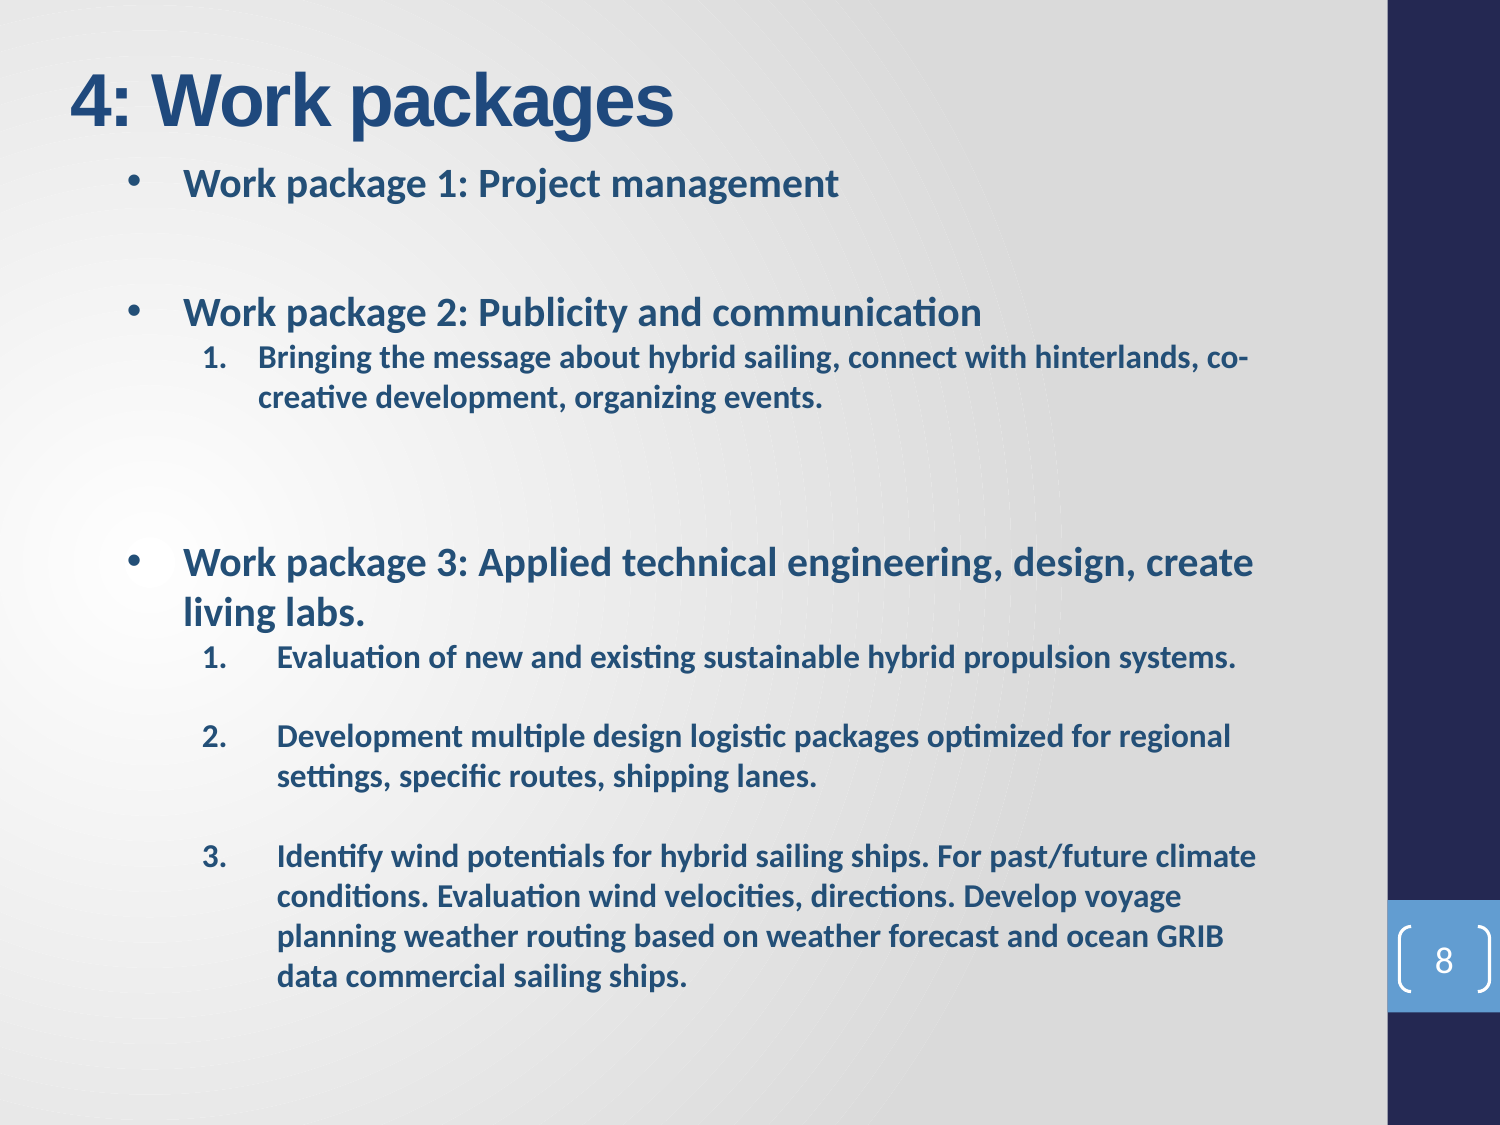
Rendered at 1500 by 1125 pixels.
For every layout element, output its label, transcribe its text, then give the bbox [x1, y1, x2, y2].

text_box Work package 1: Project management Work package 2: Publicity and communication Bringing the message about hybrid sailing, connect with hinterlands, co-creative development, organizing events. Work package 3: Applied technical engineering, design, create living labs. Evaluation of new and existing sustainable hybrid propulsion systems. Development multiple design logistic packages optimized for regional settings, specific routes, shipping lanes. Identify wind potentials for hybrid sailing ships. For past/future climate conditions. Evaluation wind velocities, directions. Develop voyage planning weather routing based on weather forecast and ocean GRIB data commercial sailing ships. [112, 147, 1294, 1002]
slide_number 8 [1397, 924, 1492, 994]
title 4: Work packages [55, 89, 1329, 149]
